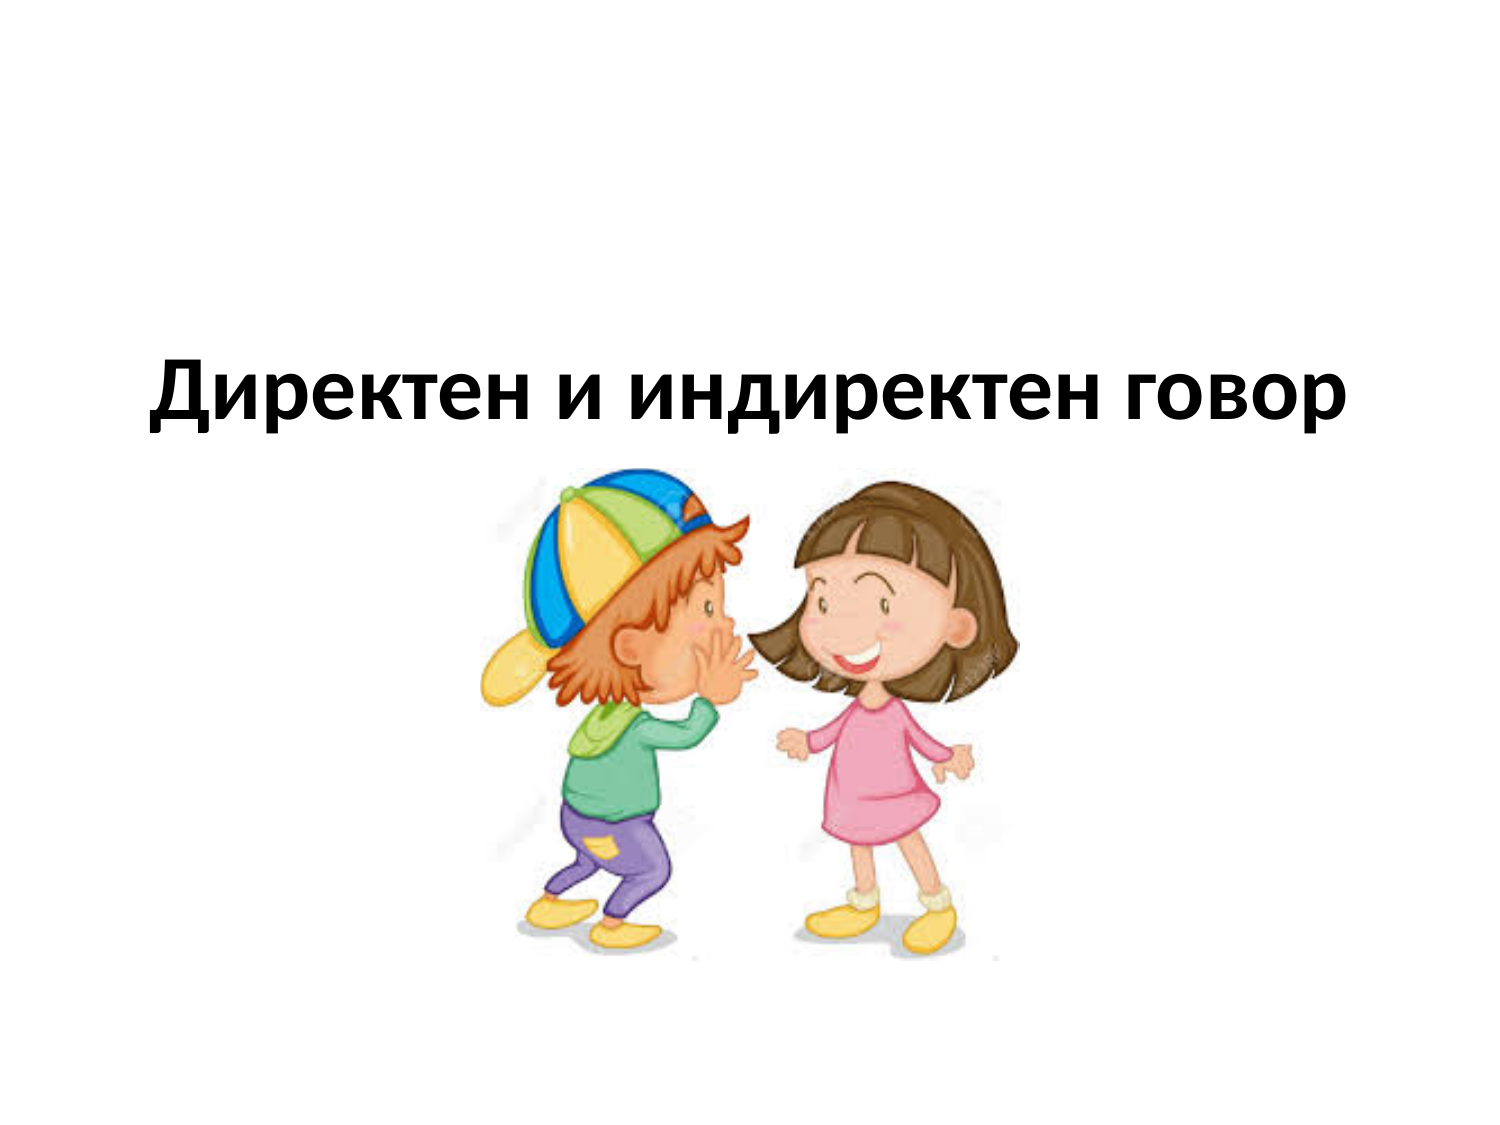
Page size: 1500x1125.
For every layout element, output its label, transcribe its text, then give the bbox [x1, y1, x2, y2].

title Директен и индиректен говор [112, 175, 1388, 591]
picture [480, 468, 1020, 962]
